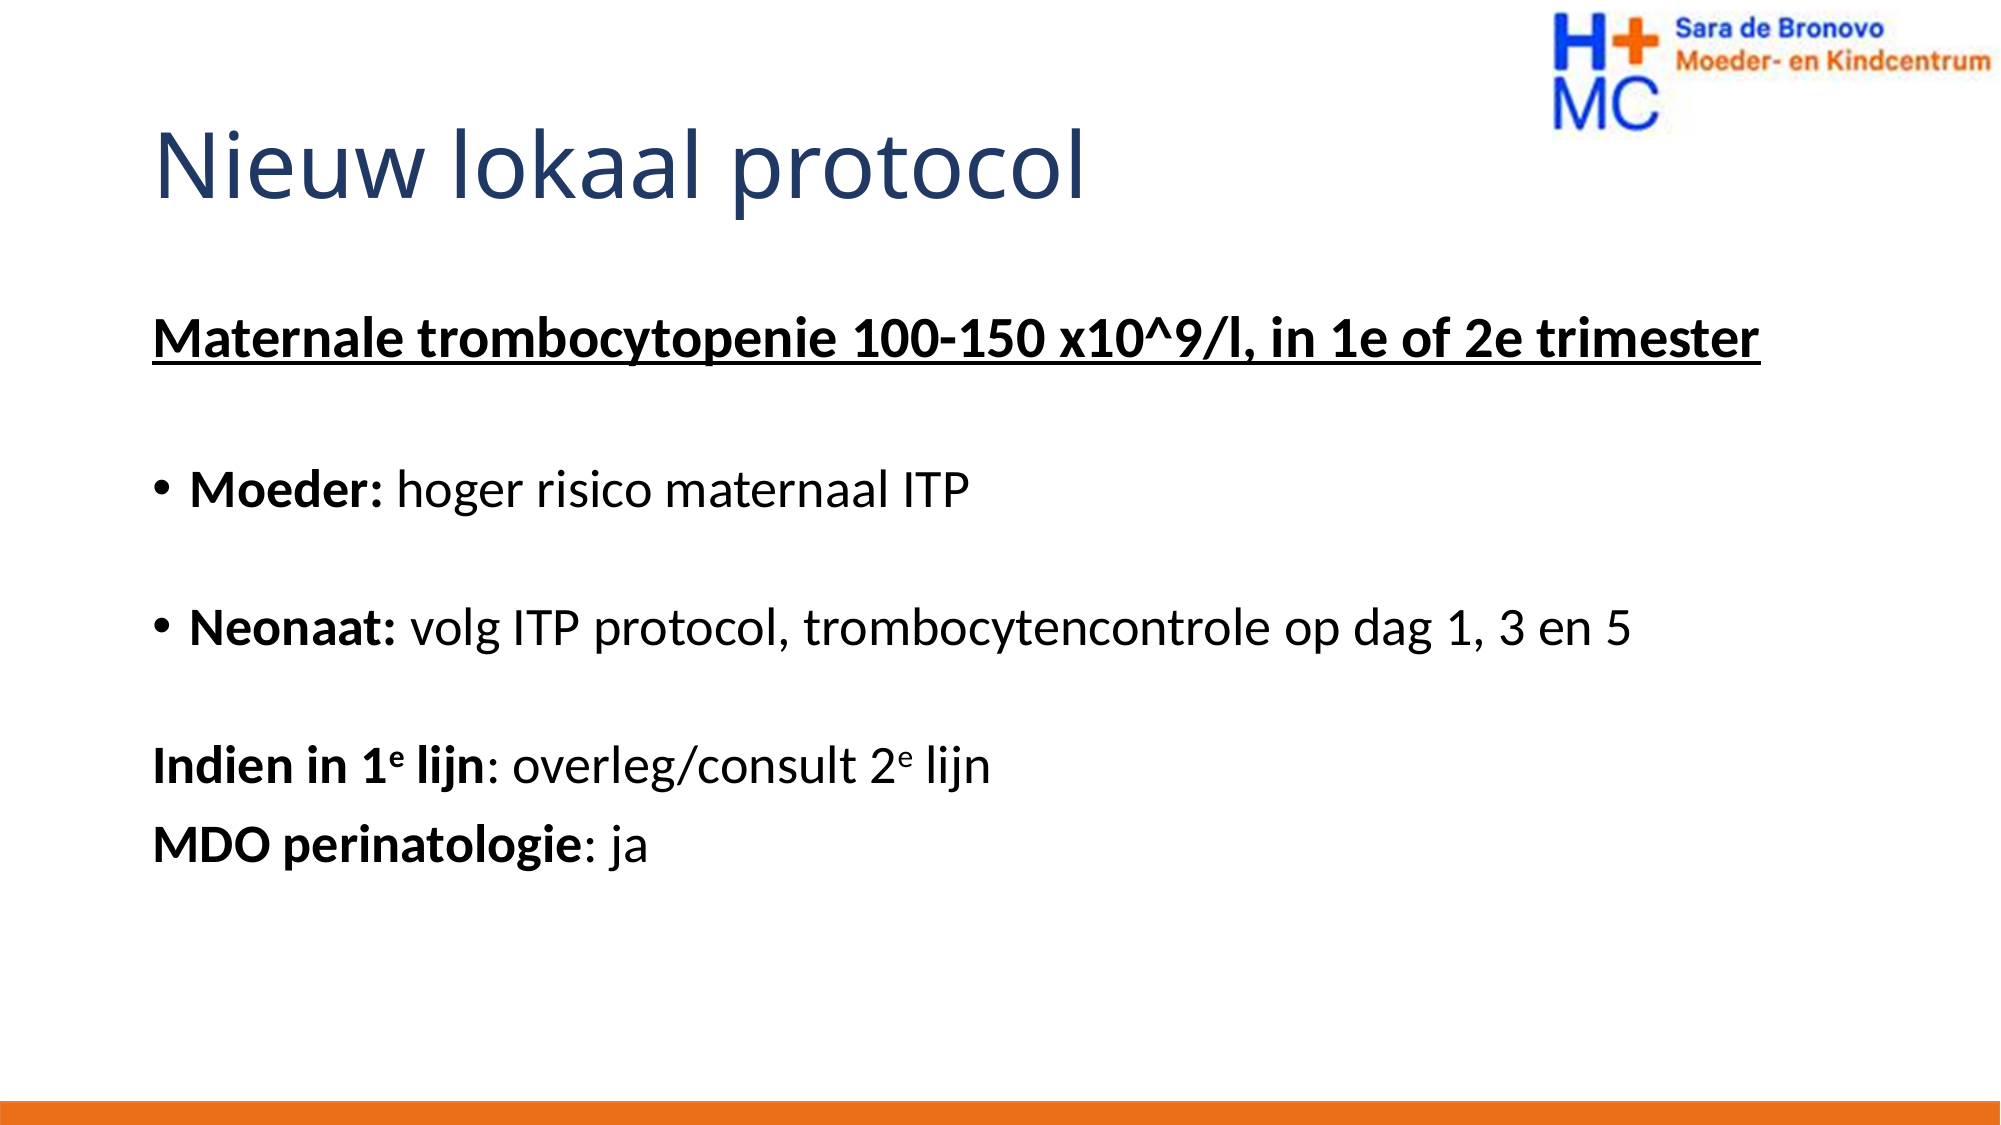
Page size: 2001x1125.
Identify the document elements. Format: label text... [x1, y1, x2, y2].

text_box [0, 1101, 2000, 1125]
picture [1552, 0, 2000, 140]
title Nieuw lokaal protocol [137, 59, 1863, 278]
list Maternale trombocytopenie 100-150 x10^9/l, in 1e of 2e trimester Moeder: hoger risico maternaal ITP Neonaat: volg ITP protocol, trombocytencontrole op dag 1, 3 en 5 Indien in 1e lijn: overleg/consult 2e lijn MDO perinatologie: ja [137, 299, 1968, 1092]
